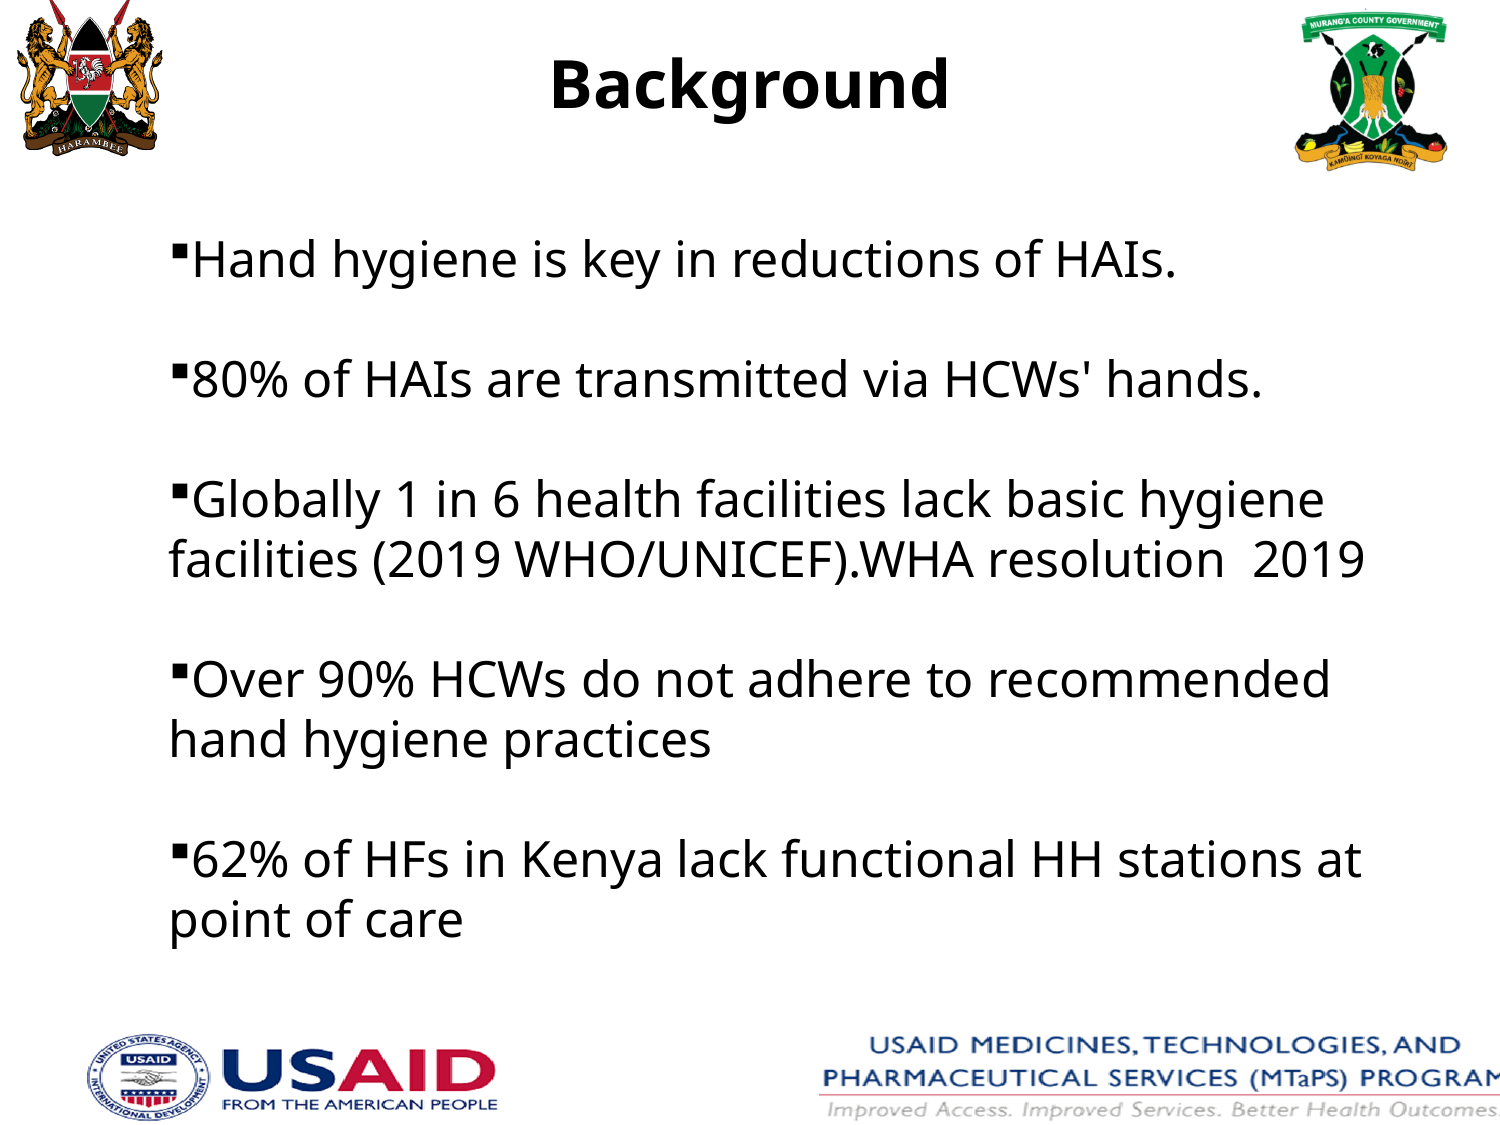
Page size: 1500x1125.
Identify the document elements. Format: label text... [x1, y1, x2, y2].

picture [7, 0, 172, 165]
title Background [172, 13, 1287, 161]
picture [1287, 0, 1453, 189]
list Hand hygiene is key in reductions of HAIs. 80% of HAIs are transmitted via HCWs' hands. Globally 1 in 6 health facilities lack basic hygiene facilities (2019 WHO/UNICEF).WHA resolution 2019 Over 90% HCWs do not adhere to recommended hand hygiene practices 62% of HFs in Kenya lack functional HH stations at point of care [153, 219, 1459, 1030]
picture [76, 1030, 1500, 1125]
